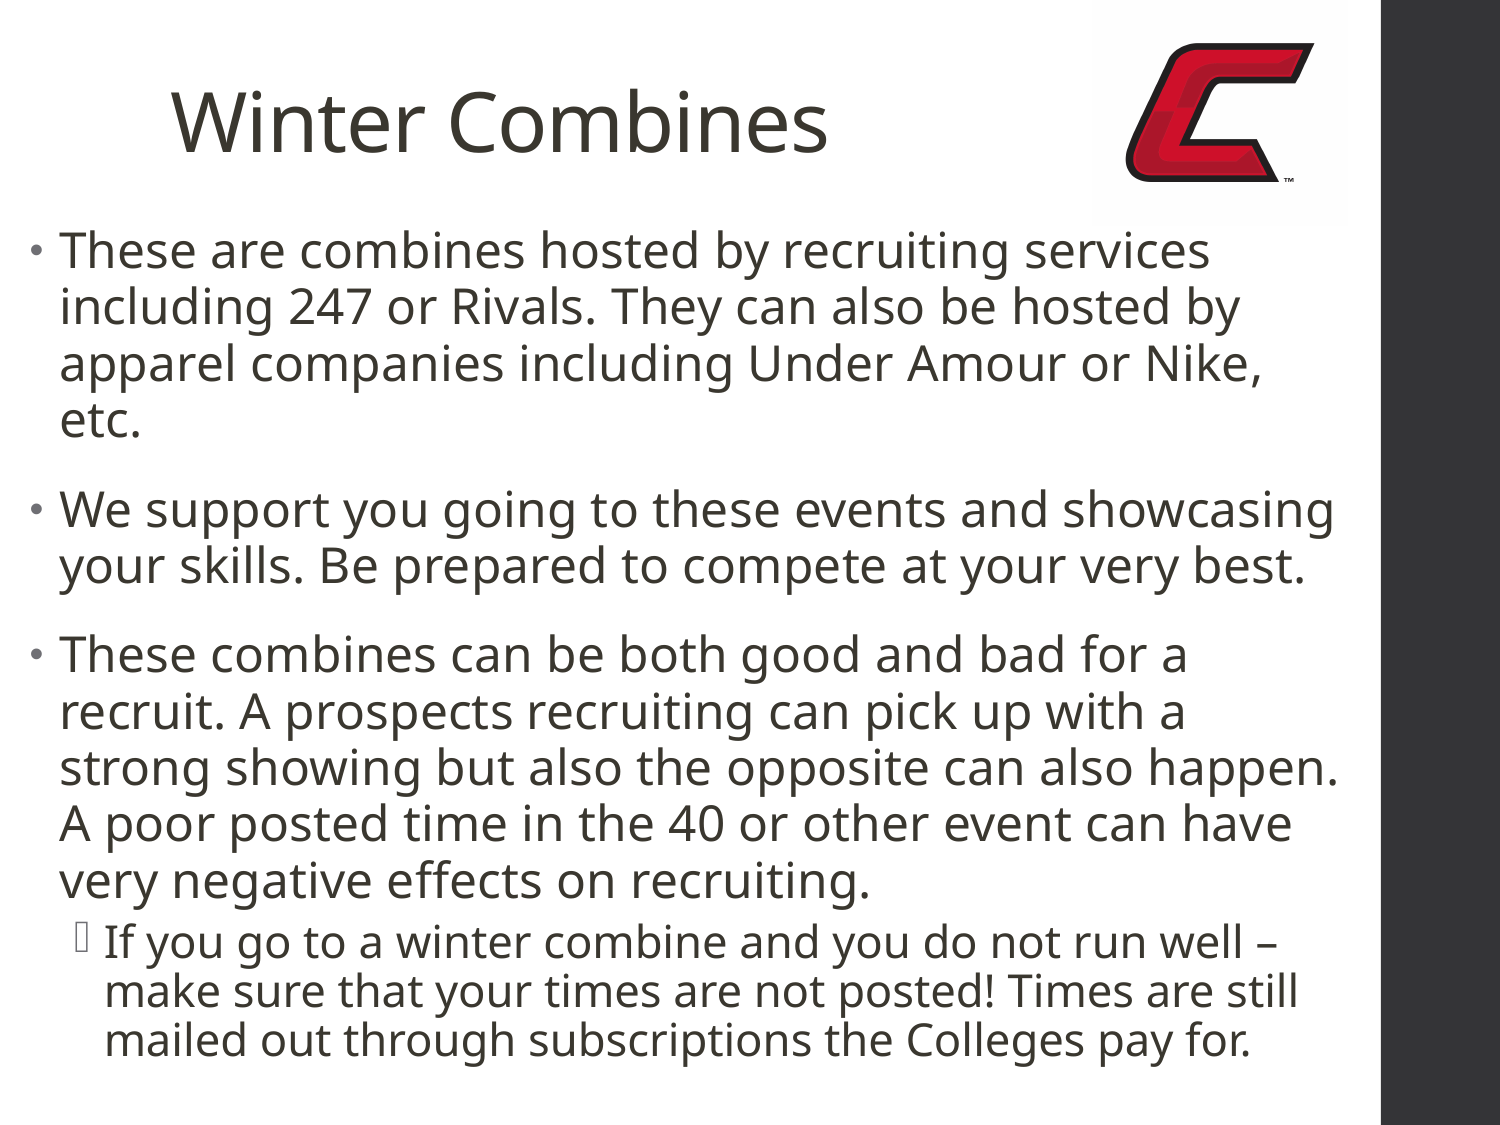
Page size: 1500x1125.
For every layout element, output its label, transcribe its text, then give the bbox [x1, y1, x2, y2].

picture [1091, 0, 1348, 226]
title Winter Combines [155, 60, 1085, 178]
list These are combines hosted by recruiting services including 247 or Rivals. They can also be hosted by apparel companies including Under Amour or Nike, etc. We support you going to these events and showcasing your skills. Be prepared to compete at your very best. These combines can be both good and bad for a recruit. A prospects recruiting can pick up with a strong showing but also the opposite can also happen. A poor posted time in the 40 or other event can have very negative effects on recruiting. If you go to a winter combine and you do not run well – make sure that your times are not posted! Times are still mailed out through subscriptions the Colleges pay for. [14, 216, 1362, 1125]
